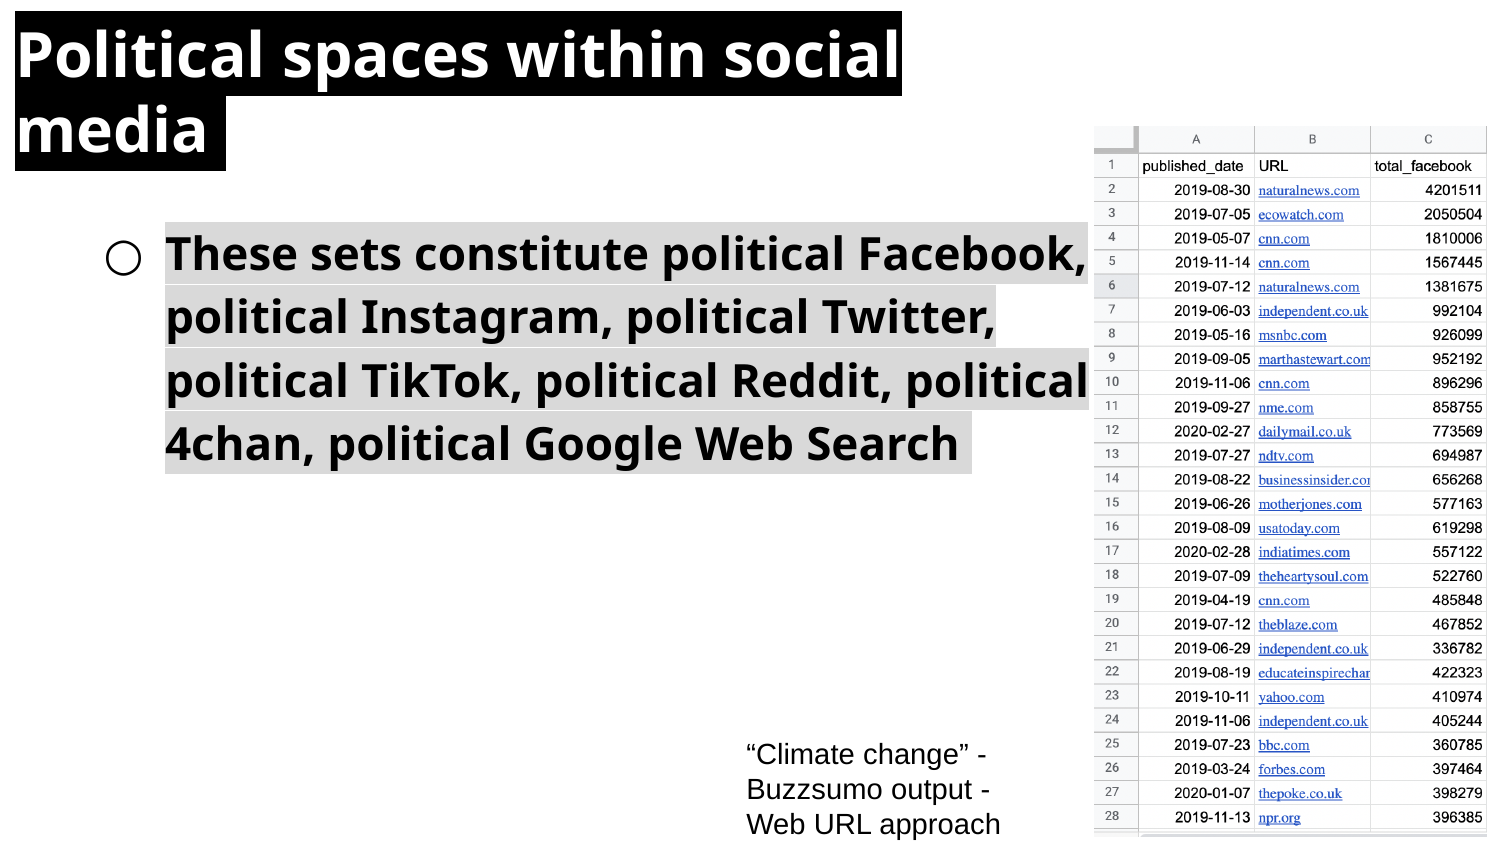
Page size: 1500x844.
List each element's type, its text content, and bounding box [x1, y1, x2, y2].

picture [1093, 125, 1487, 838]
text_box “Climate change” - Buzzsumo output - Web URL approach [731, 720, 1063, 844]
title Political spaces within social media These sets constitute political Facebook, political Instagram, political Twitter, political TikTok, political Reddit, political 4chan, political Google Web Search [0, 0, 1120, 498]
